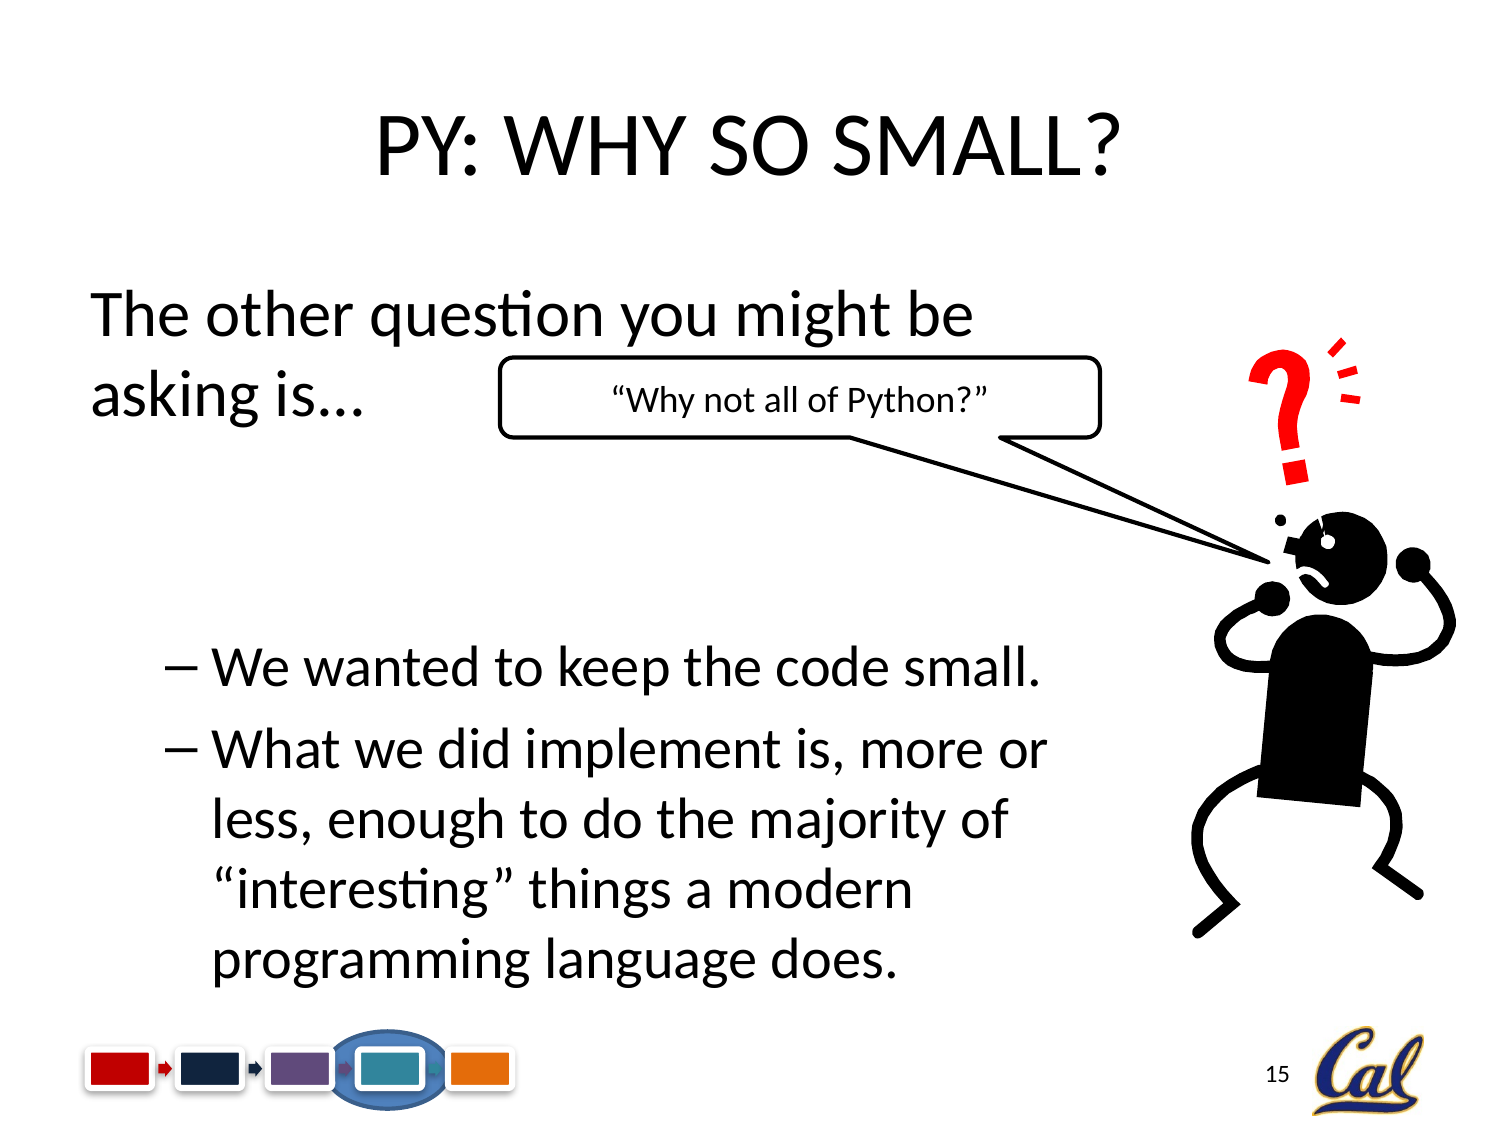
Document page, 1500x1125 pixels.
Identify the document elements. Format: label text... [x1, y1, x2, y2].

title Py: Why so Small? [75, 45, 1425, 233]
picture [1312, 1026, 1424, 1116]
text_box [499, 337, 1461, 940]
list The other question you might be asking is... We wanted to keep the code small. What we did implement is, more or less, enough to do the majority of “interesting” things a modern programming language does. [75, 262, 1175, 1005]
